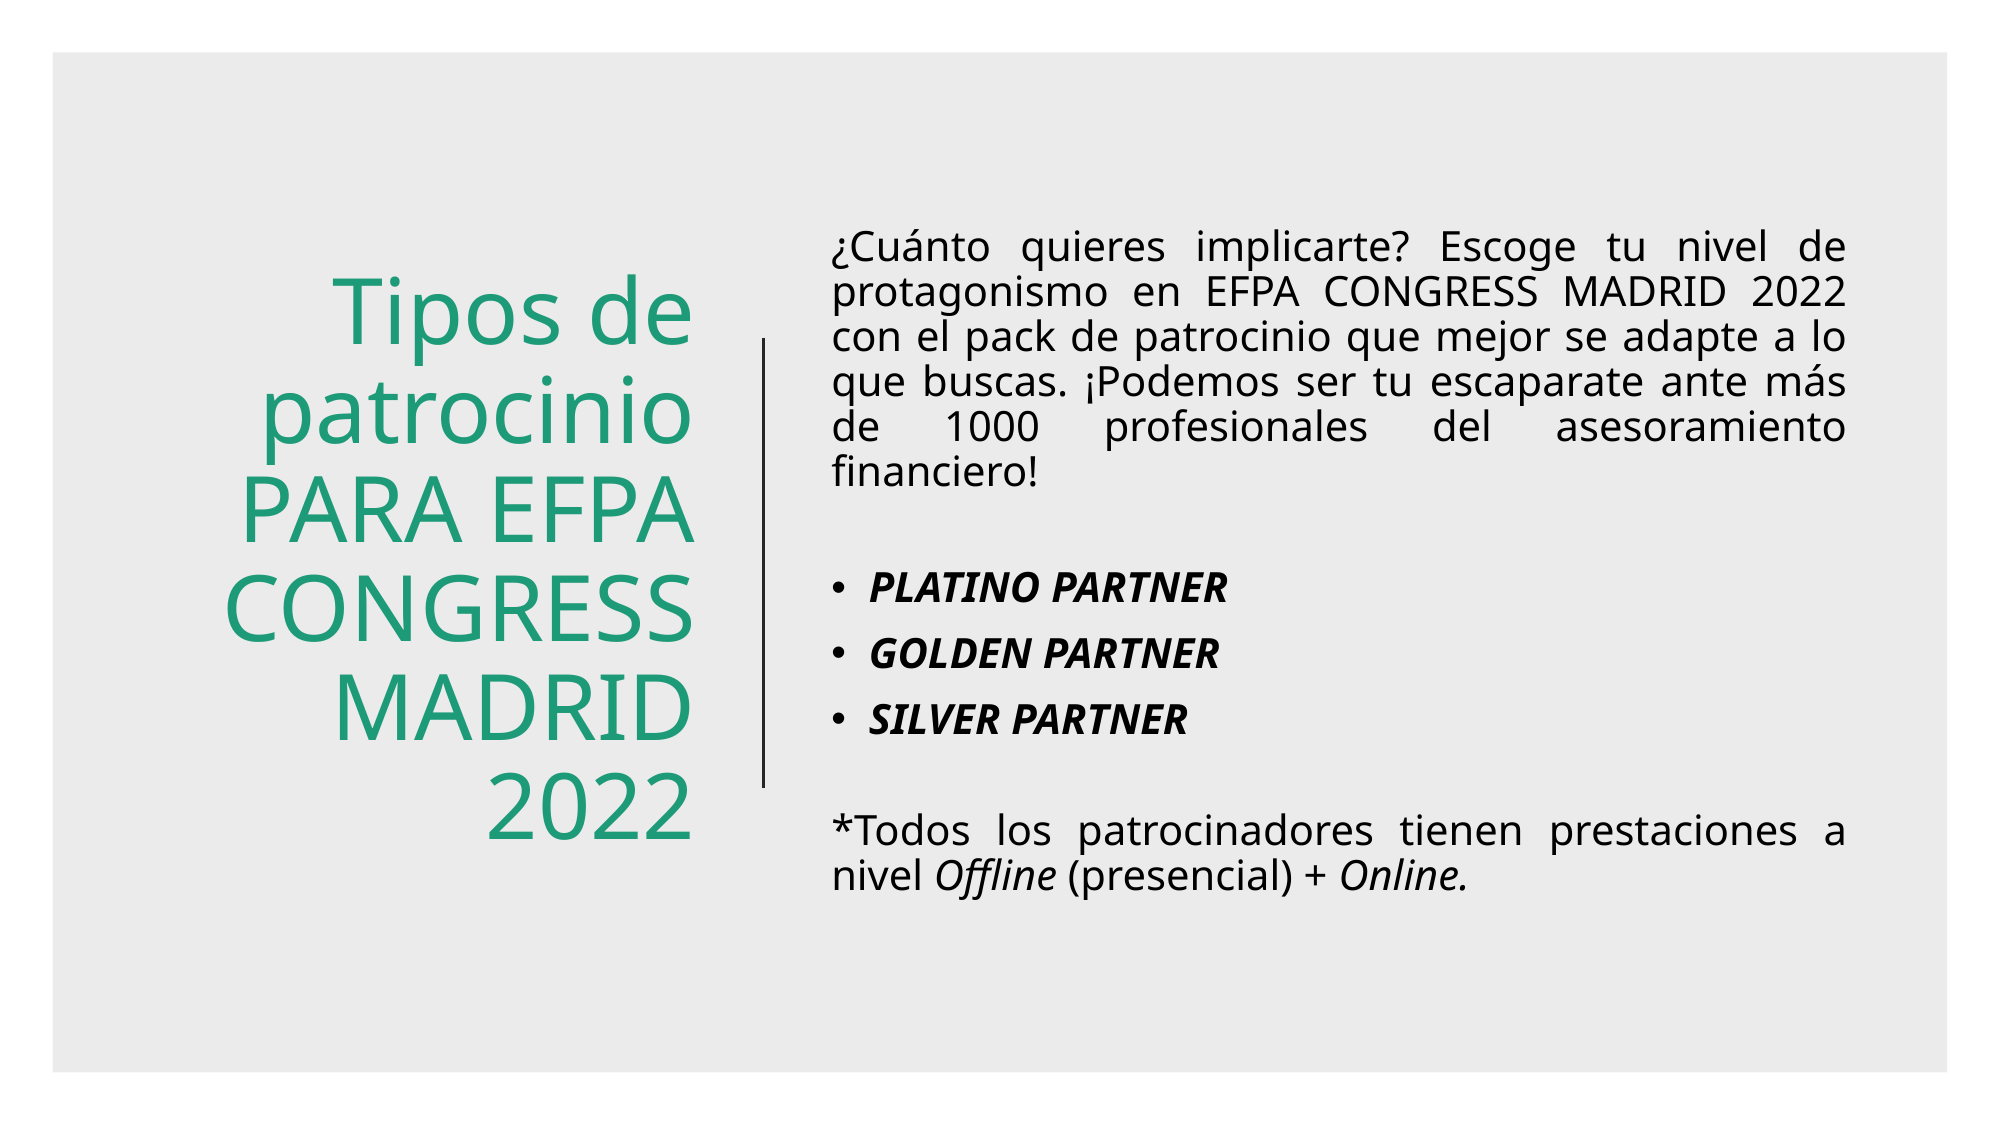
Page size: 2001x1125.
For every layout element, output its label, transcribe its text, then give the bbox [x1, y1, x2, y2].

title Tipos de patrocinio PARA EFPA CONGRESS MADRID 2022 [137, 158, 711, 967]
list ¿Cuánto quieres implicarte? Escoge tu nivel de protagonismo en EFPA CONGRESS MADRID 2022 con el pack de patrocinio que mejor se adapte a lo que buscas. ¡Podemos ser tu escaparate ante más de 1000 profesionales del asesoramiento financiero! PLATINO PARTNER GOLDEN PARTNER SILVER PARTNER *Todos los patrocinadores tienen prestaciones a nivel Offline (presencial) + Online. [816, 158, 1863, 967]
text_box [52, 51, 1948, 1073]
